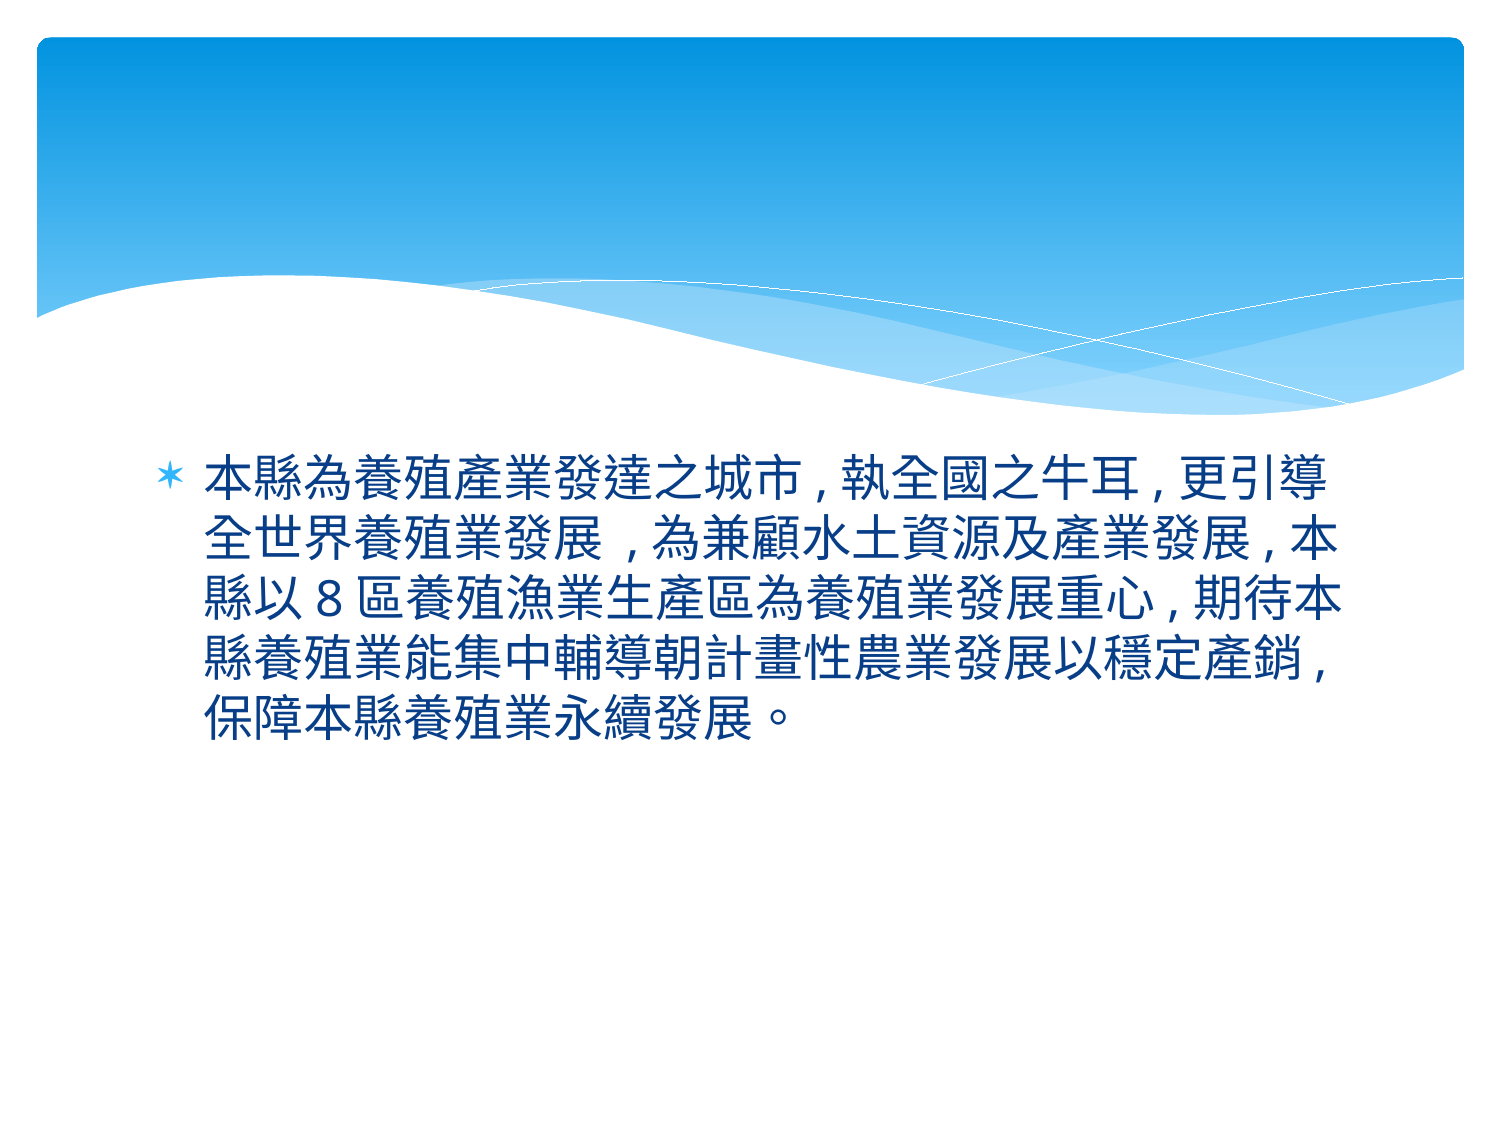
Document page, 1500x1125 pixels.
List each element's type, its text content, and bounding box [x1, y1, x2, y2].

list 本縣為養殖產業發達之城市,執全國之牛耳,更引導全世界養殖業發展 ,為兼顧水土資源及產業發展,本縣以8區養殖漁業生產區為養殖業發展重心,期待本縣養殖業能集中輔導朝計畫性農業發展以穩定產銷,保障本縣養殖業永續發展。 [143, 438, 1359, 1005]
